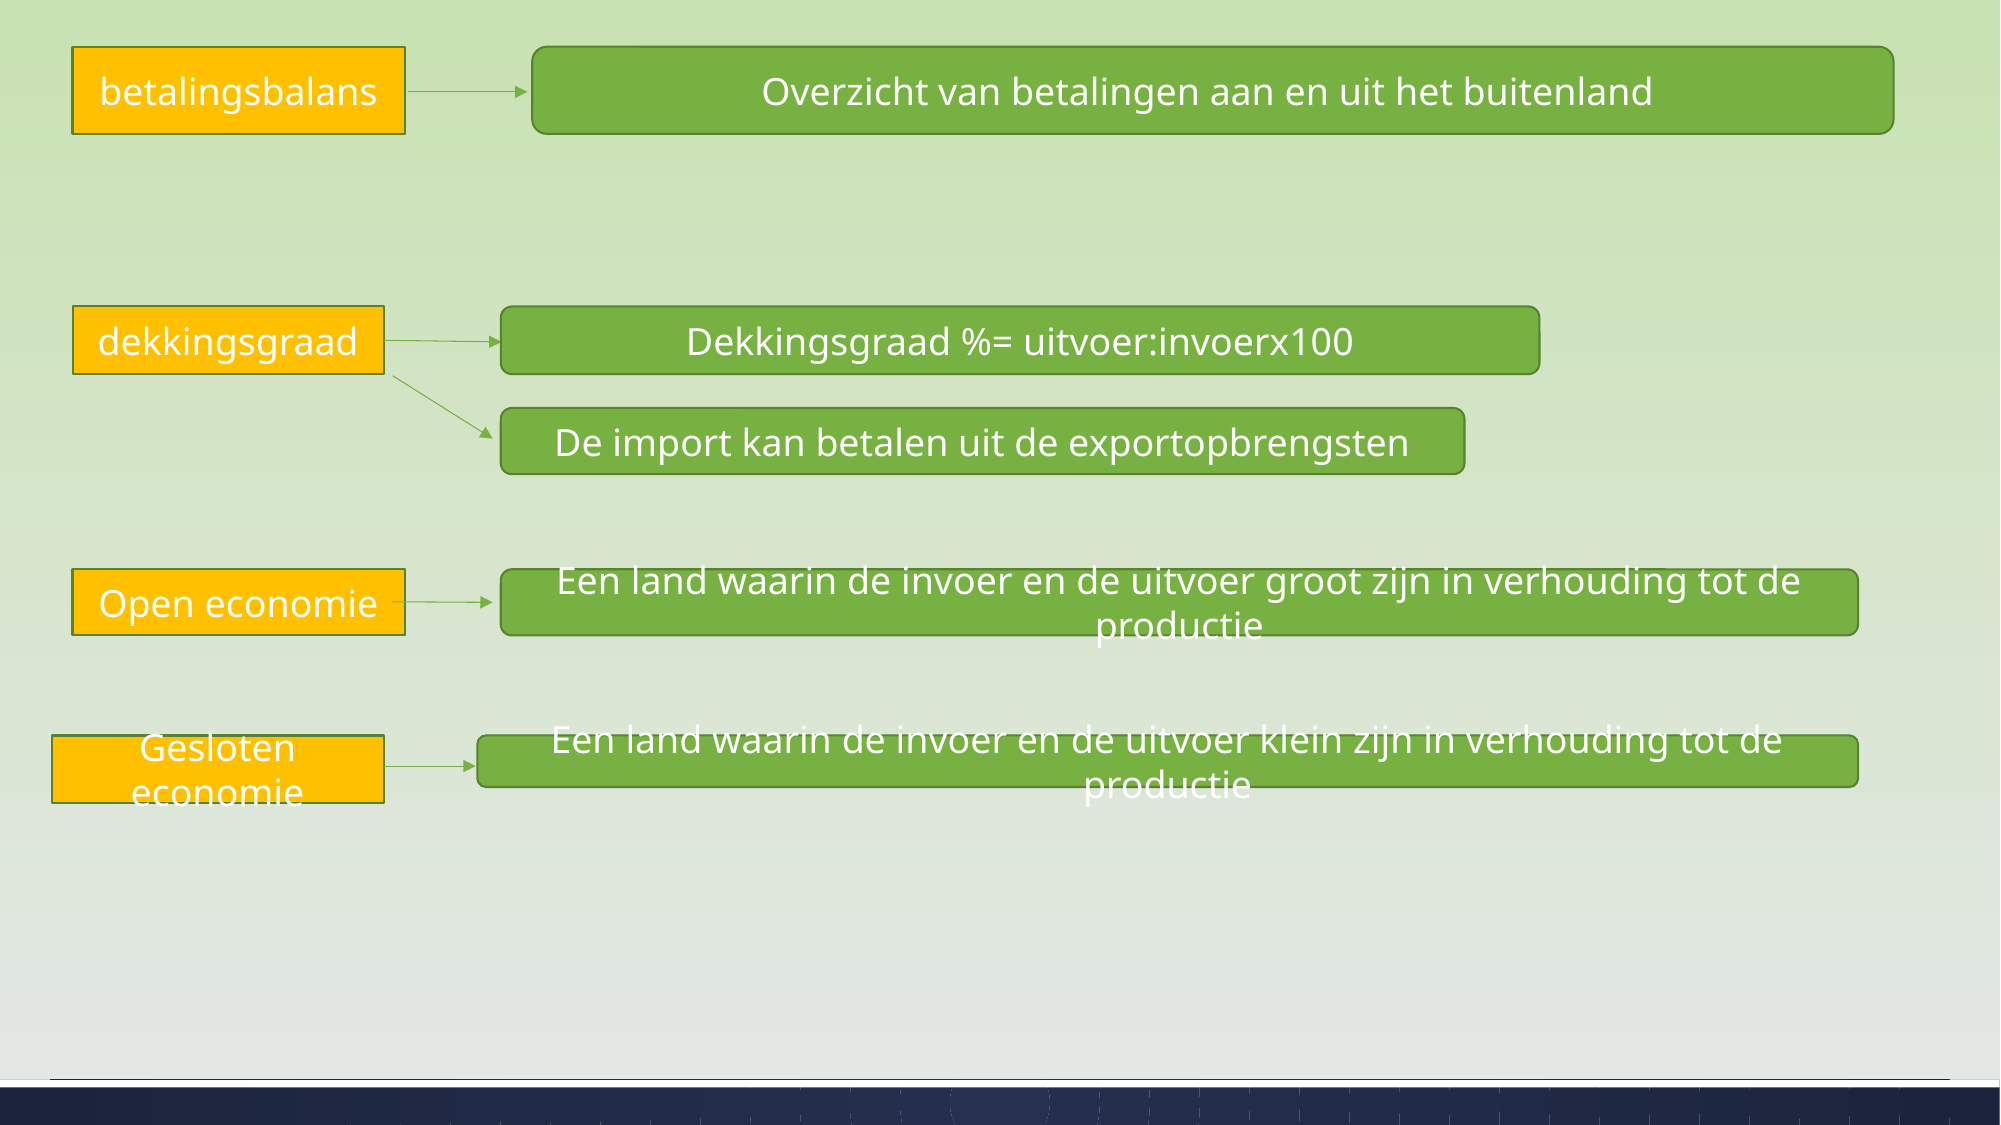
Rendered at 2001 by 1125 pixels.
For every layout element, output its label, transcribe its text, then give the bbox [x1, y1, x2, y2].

text_box Open economie [71, 568, 406, 636]
text_box De import kan betalen uit de exportopbrengsten [499, 406, 1466, 476]
text_box Overzicht van betalingen aan en uit het buitenland [531, 45, 1895, 135]
text_box Dekkingsgraad %= uitvoer:invoerx100 [499, 305, 1541, 376]
text_box Gesloten economie [51, 734, 385, 804]
text_box dekkingsgraad [72, 305, 385, 375]
text_box betalingsbalans [71, 46, 406, 135]
text_box Een land waarin de invoer en de uitvoer klein zijn in verhouding tot de productie [476, 734, 1860, 789]
text_box Een land waarin de invoer en de uitvoer groot zijn in verhouding tot de productie [499, 568, 1860, 637]
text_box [392, 375, 493, 439]
